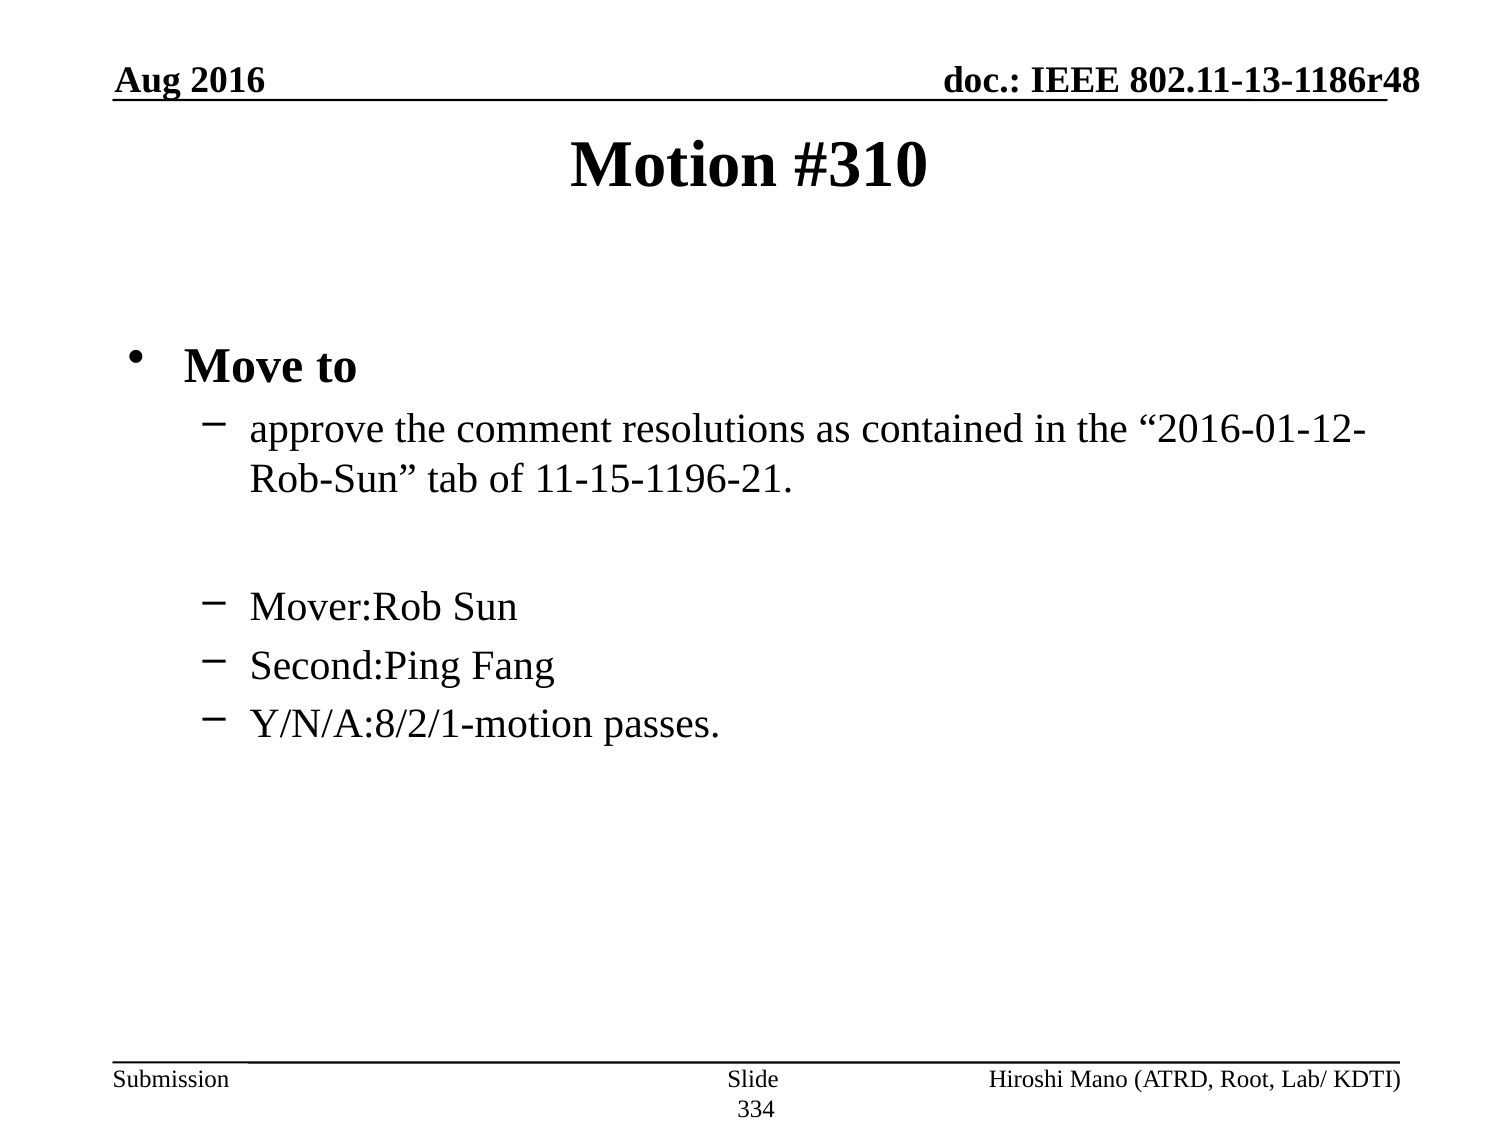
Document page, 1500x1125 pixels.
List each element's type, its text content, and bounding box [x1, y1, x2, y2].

title Motion #310 [112, 112, 1388, 288]
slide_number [114, 54, 272, 101]
list Move to approve the comment resolutions as contained in the “2016-01-12-Rob-Sun” tab of 11-15-1196-21. Mover:Rob Sun Second:Ping Fang Y/N/A:8/2/1-motion passes. [112, 324, 1388, 1001]
footer Hiroshi Mano (ATRD, Root, Lab/ KDTI) [984, 1061, 1402, 1093]
slide_number Slide 334 [712, 1061, 800, 1093]
